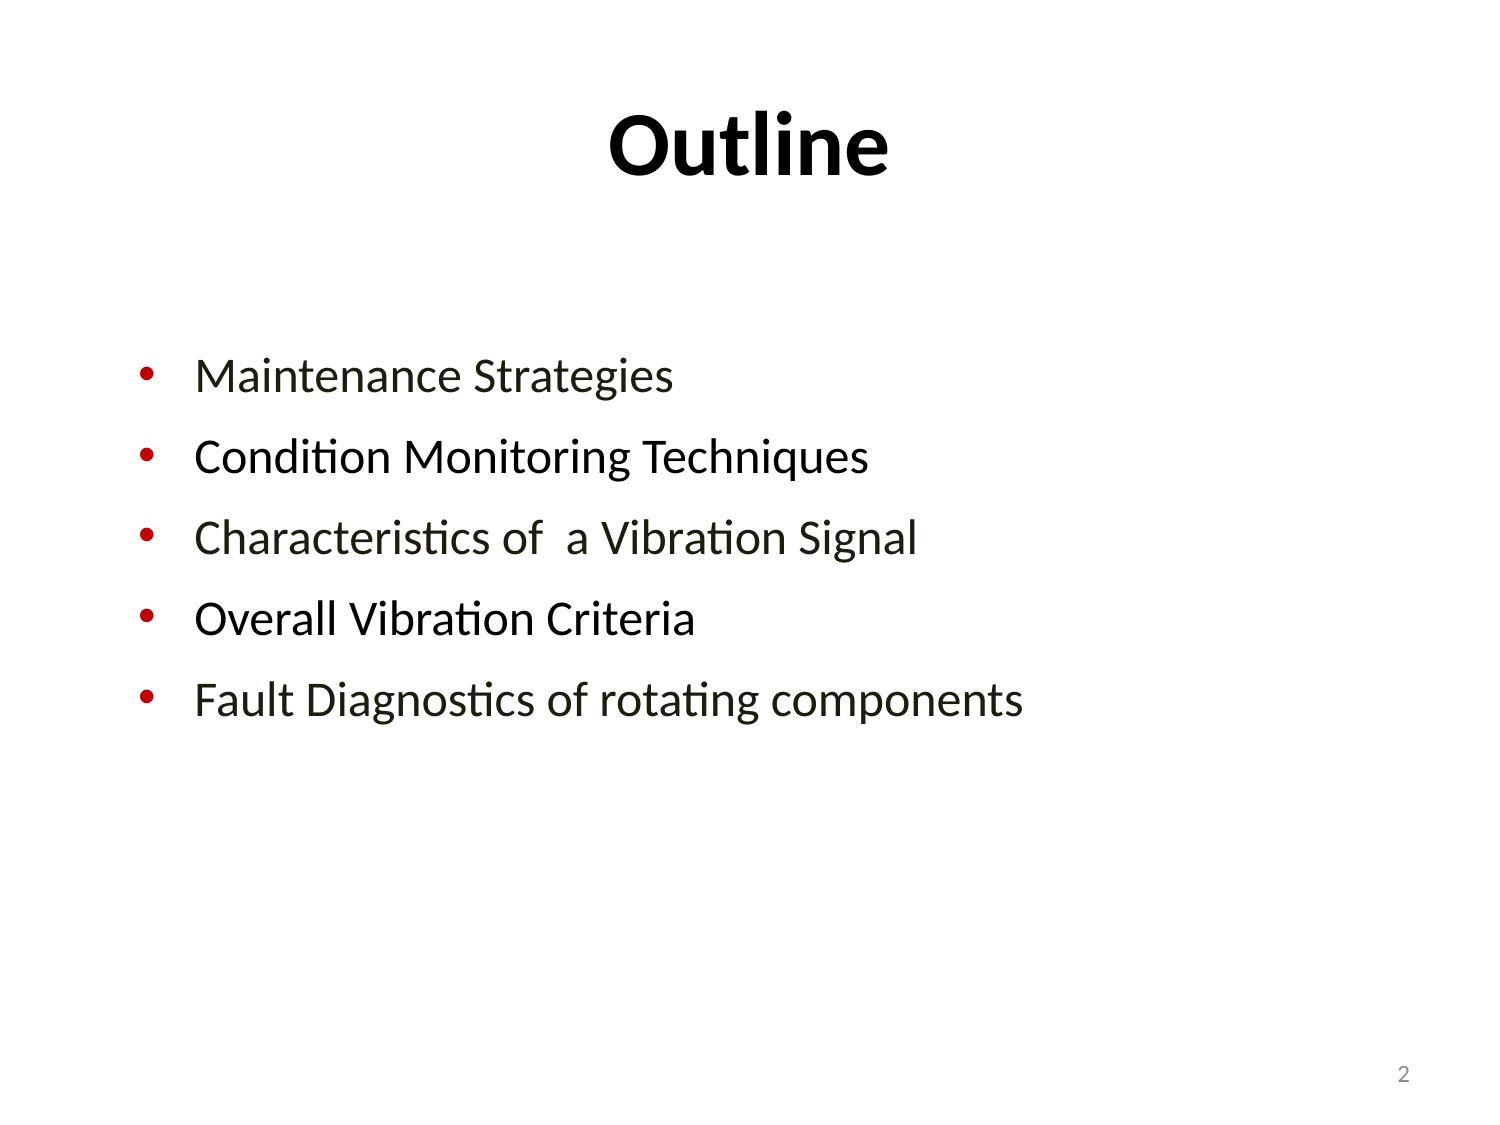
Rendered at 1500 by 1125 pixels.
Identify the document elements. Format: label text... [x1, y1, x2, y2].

title Outline [75, 45, 1425, 233]
list Maintenance Strategies Condition Monitoring Techniques Characteristics of a Vibration Signal Overall Vibration Criteria Fault Diagnostics of rotating components [123, 335, 1114, 993]
slide_number 2 [1074, 1042, 1425, 1103]
